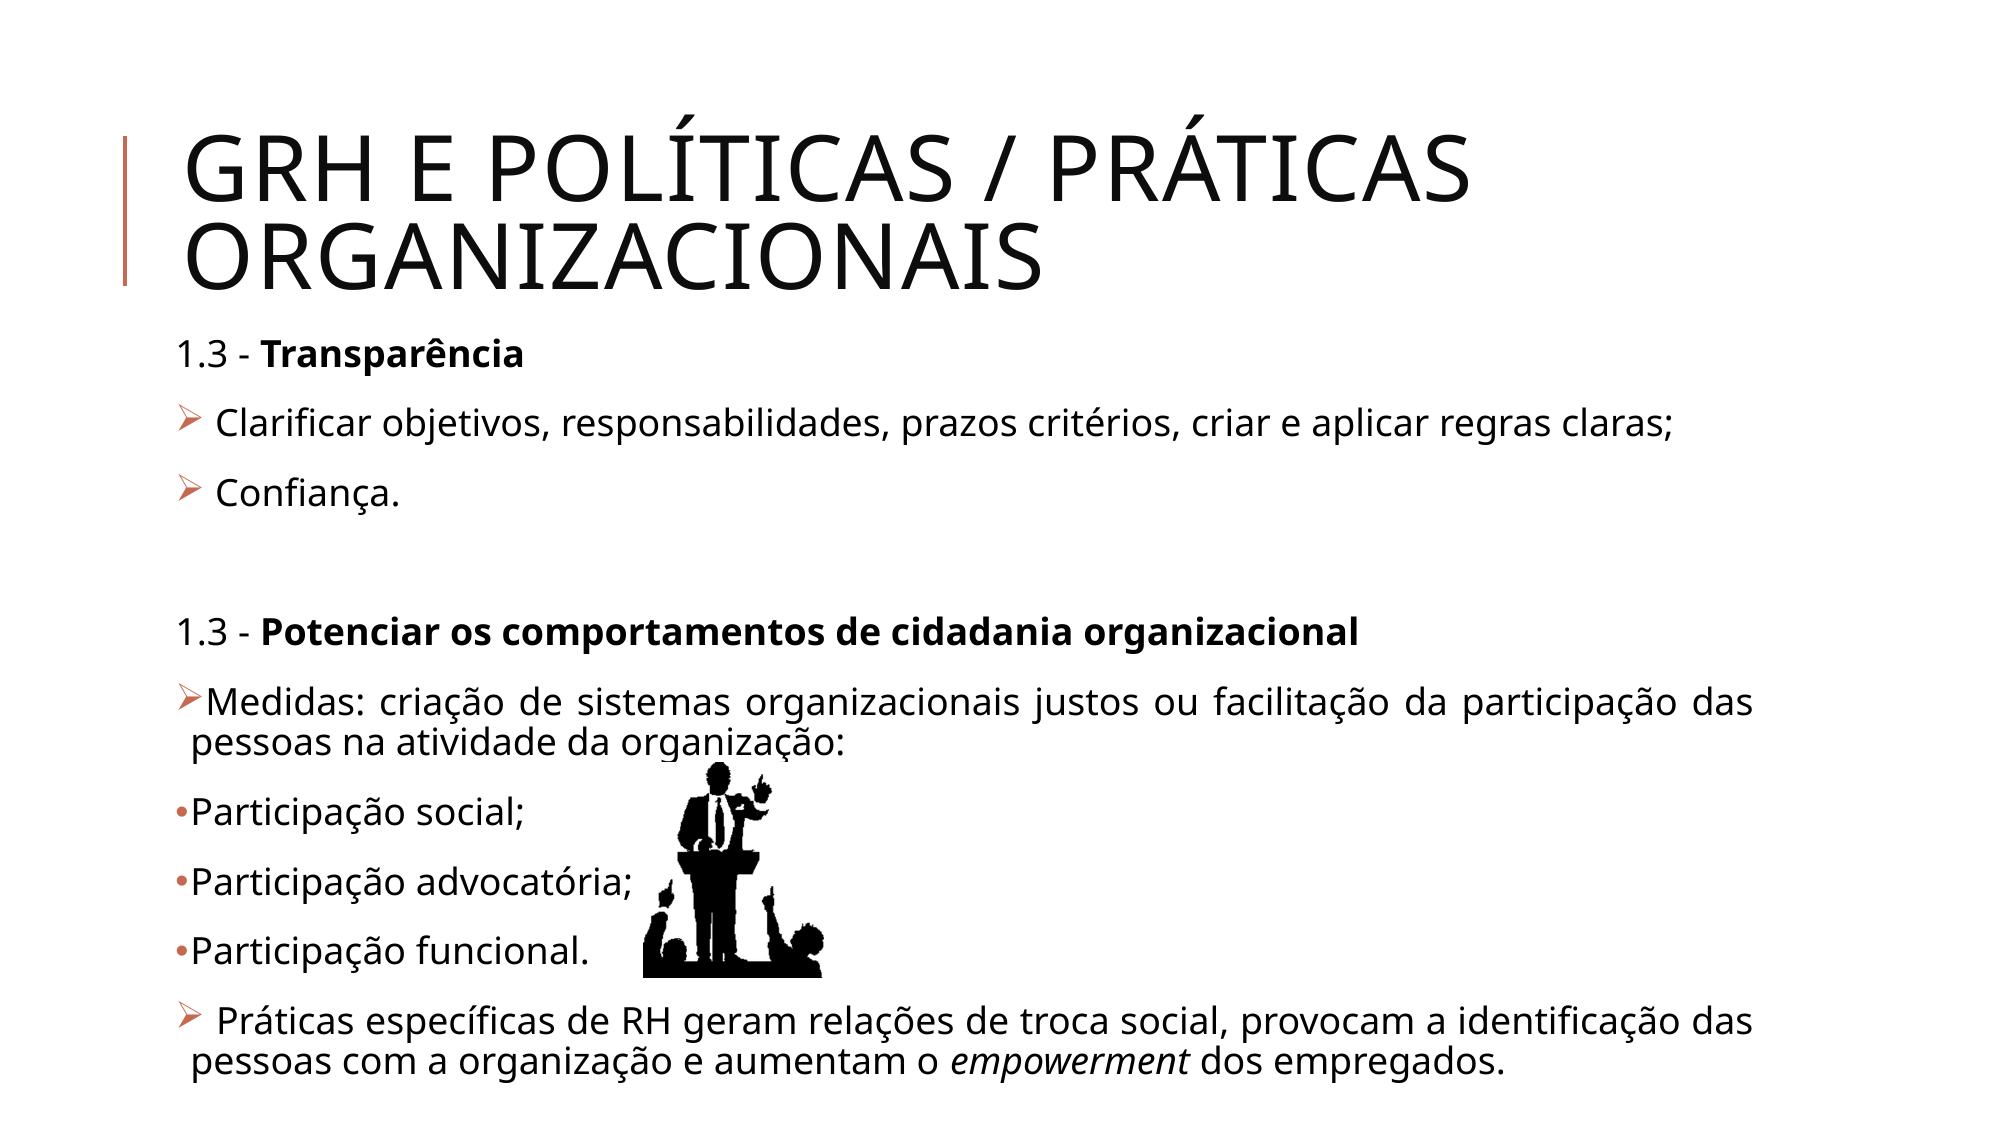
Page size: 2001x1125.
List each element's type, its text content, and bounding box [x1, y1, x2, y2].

title GRH E políticas / práticas organizacionais [168, 96, 1763, 327]
list 1.3 - Transparência Clarificar objetivos, responsabilidades, prazos critérios, criar e aplicar regras claras; Confiança. 1.3 - Potenciar os comportamentos de cidadania organizacional Medidas: criação de sistemas organizacionais justos ou facilitação da participação das pessoas na atividade da organização: Participação social; Participação advocatória; Participação funcional. Práticas específicas de RH geram relações de troca social, provocam a identificação das pessoas com a organização e aumentam o empowerment dos empregados. [168, 327, 1763, 988]
picture [642, 762, 824, 978]
